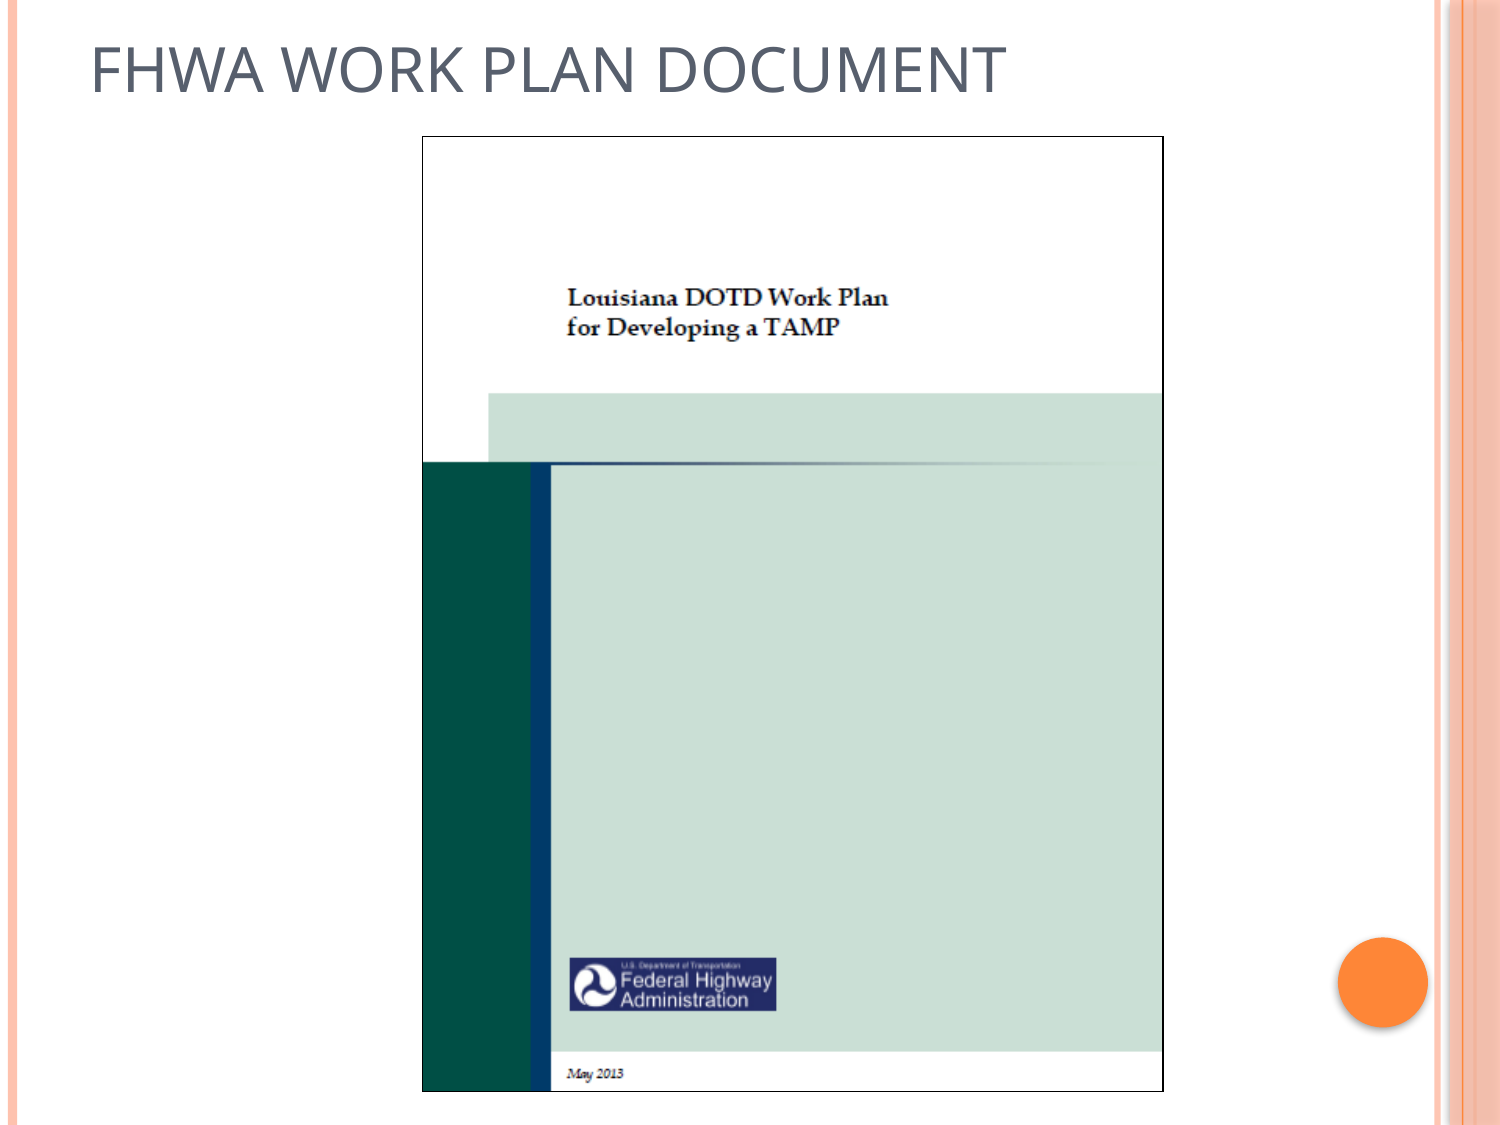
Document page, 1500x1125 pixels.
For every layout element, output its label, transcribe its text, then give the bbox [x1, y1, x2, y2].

title FHWA Work Plan Document [75, 0, 1300, 113]
picture [422, 136, 1163, 1092]
